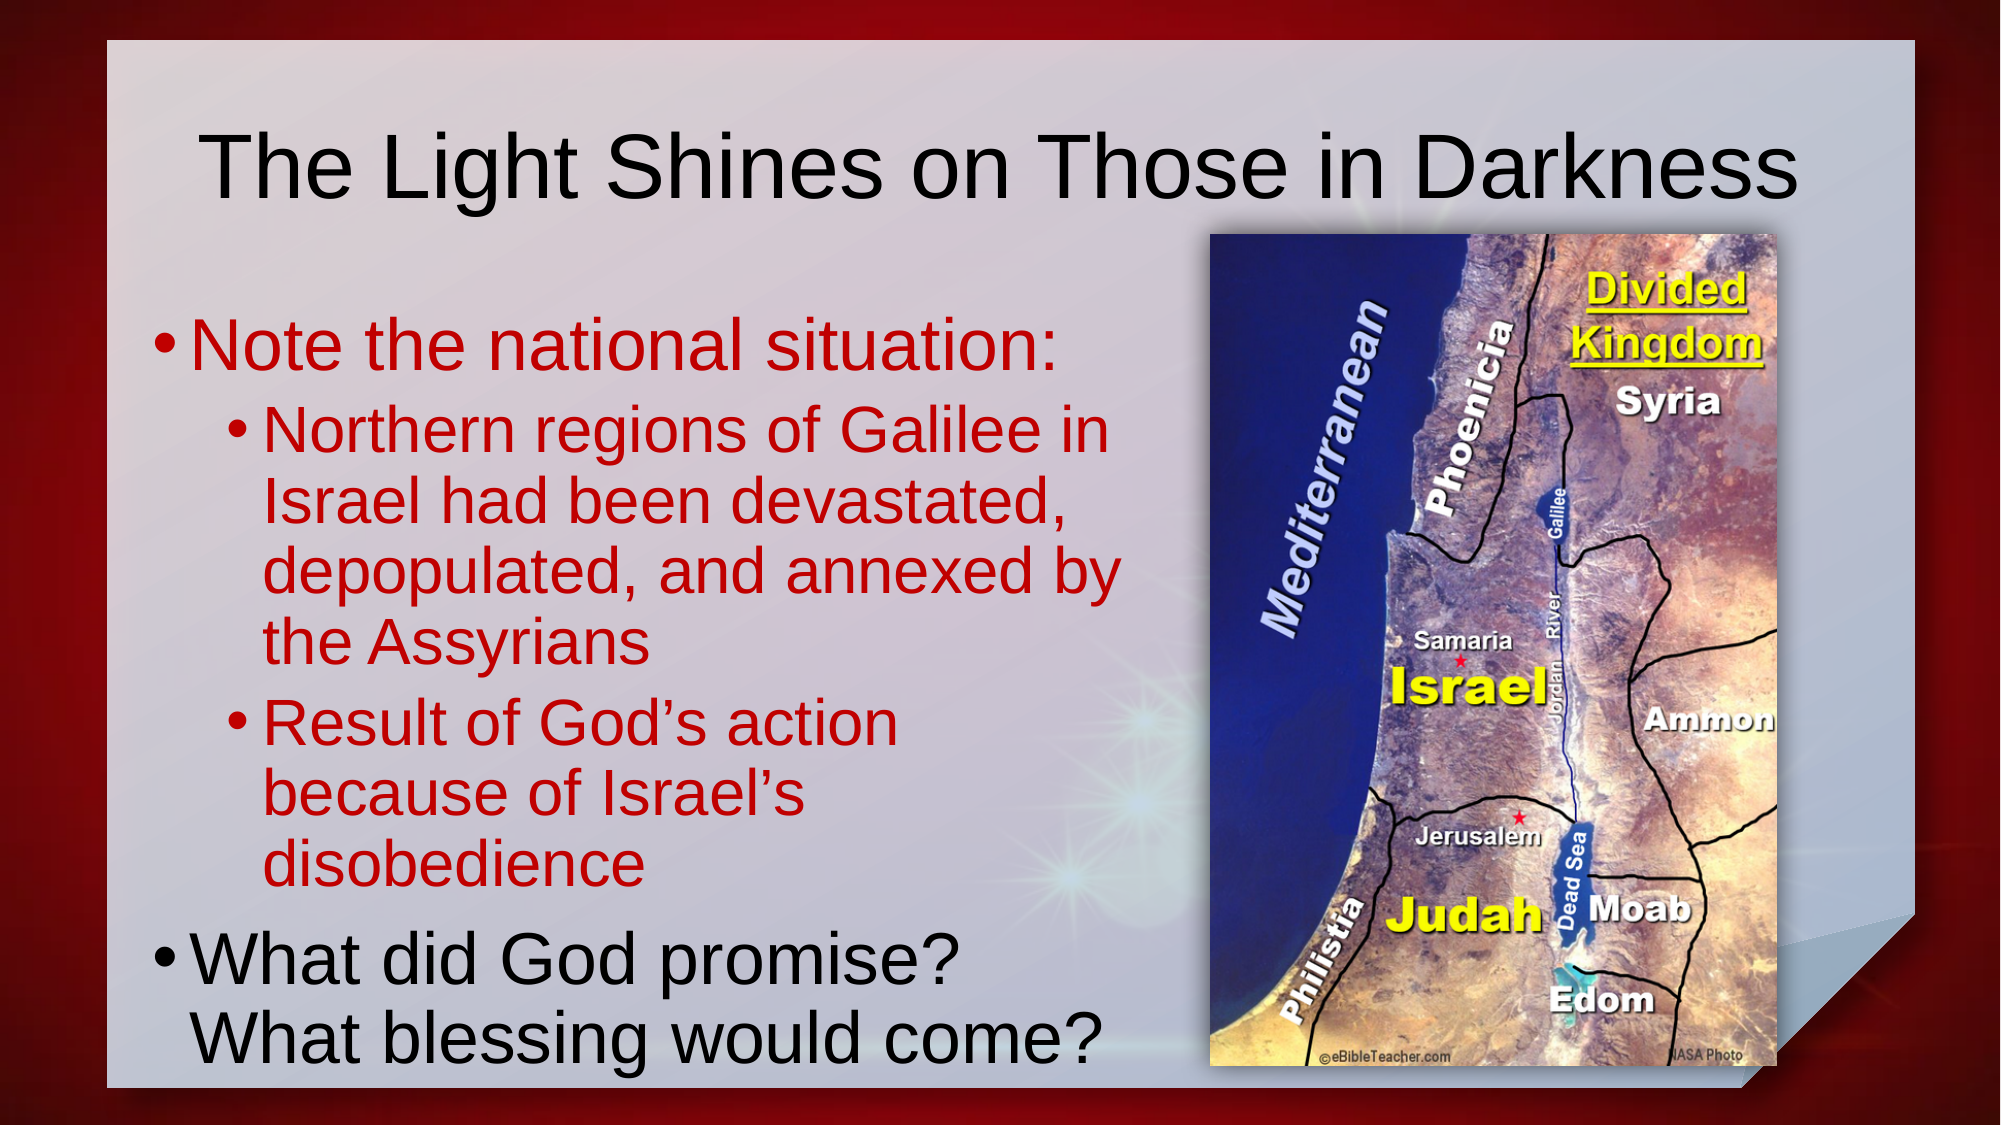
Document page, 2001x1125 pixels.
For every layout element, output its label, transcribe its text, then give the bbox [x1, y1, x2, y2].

list Note the national situation: Northern regions of Galilee in Israel had been devastated, depopulated, and annexed by the Assyrians Result of God’s action because of Israel’s disobedience What did God promise? What blessing would come? [137, 299, 1152, 1088]
picture [0, 0, 2001, 1125]
title The Light Shines on Those in Darkness [137, 59, 1863, 278]
